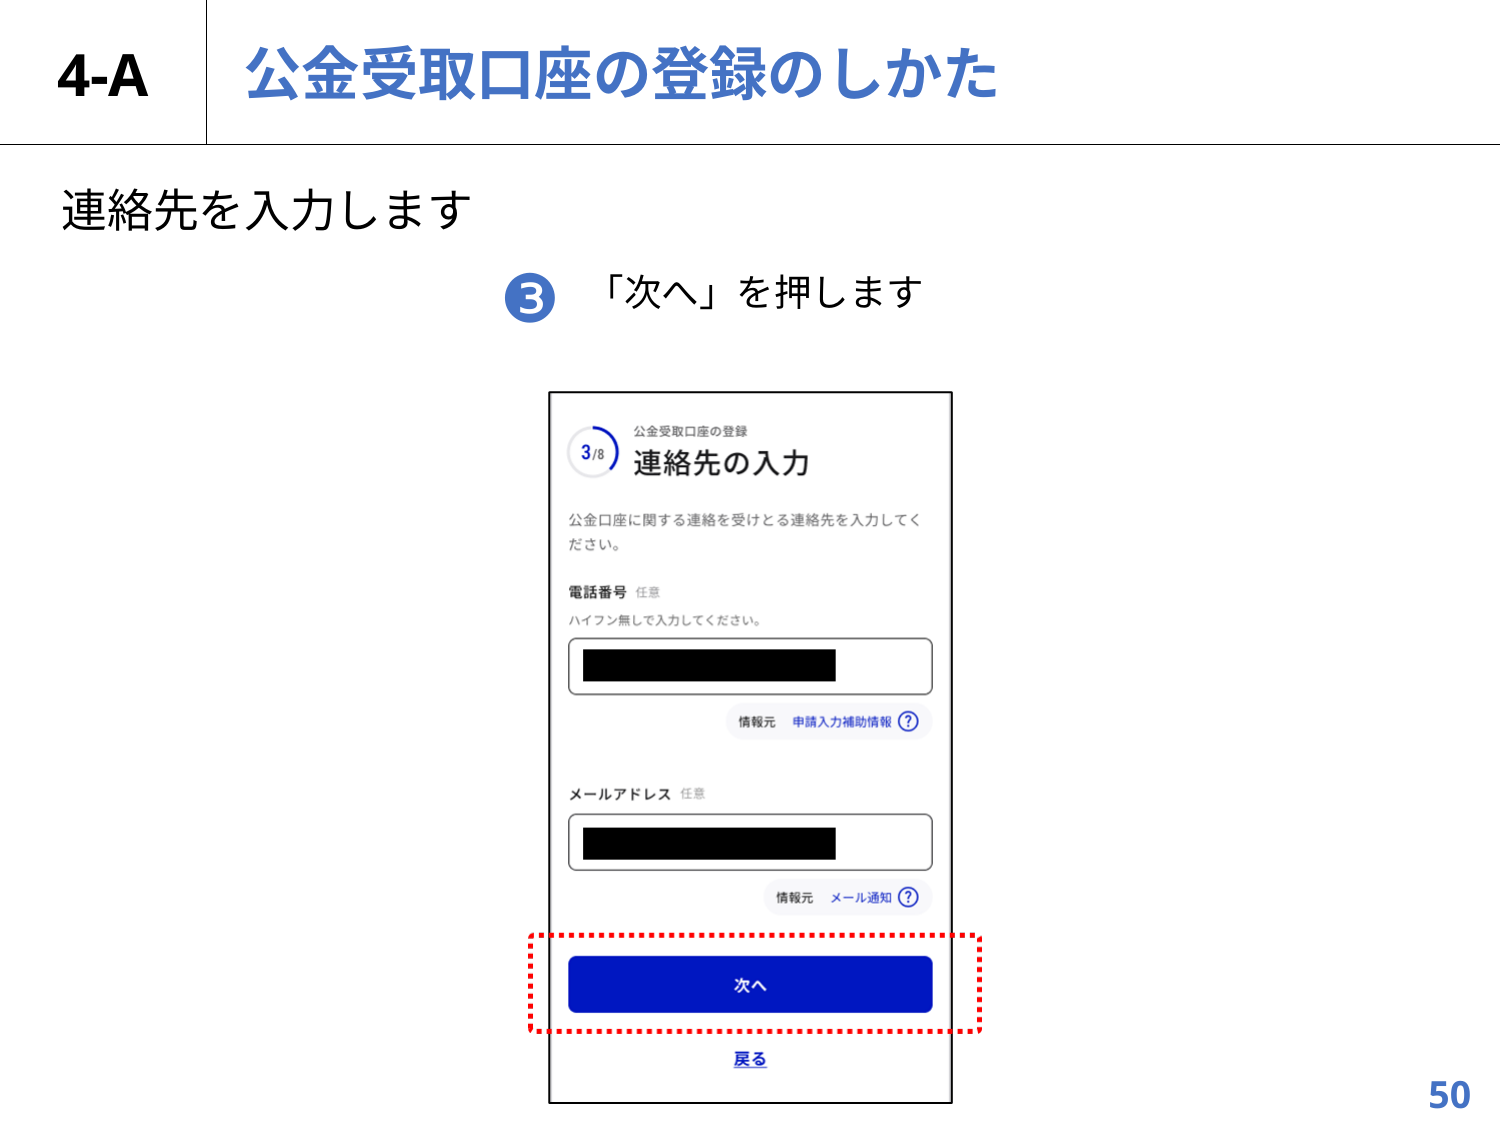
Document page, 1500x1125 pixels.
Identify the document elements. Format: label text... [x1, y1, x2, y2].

text_box 連絡先を入力します [46, 180, 1422, 274]
title 公金受取口座の登録のしかた [228, 36, 1472, 116]
picture [528, 391, 982, 1104]
text_box 4-A [0, 0, 207, 147]
text_box 「次へ」を押します [571, 274, 1194, 322]
text_box ❸ [486, 274, 563, 343]
text_box 50 [1399, 1063, 1500, 1123]
